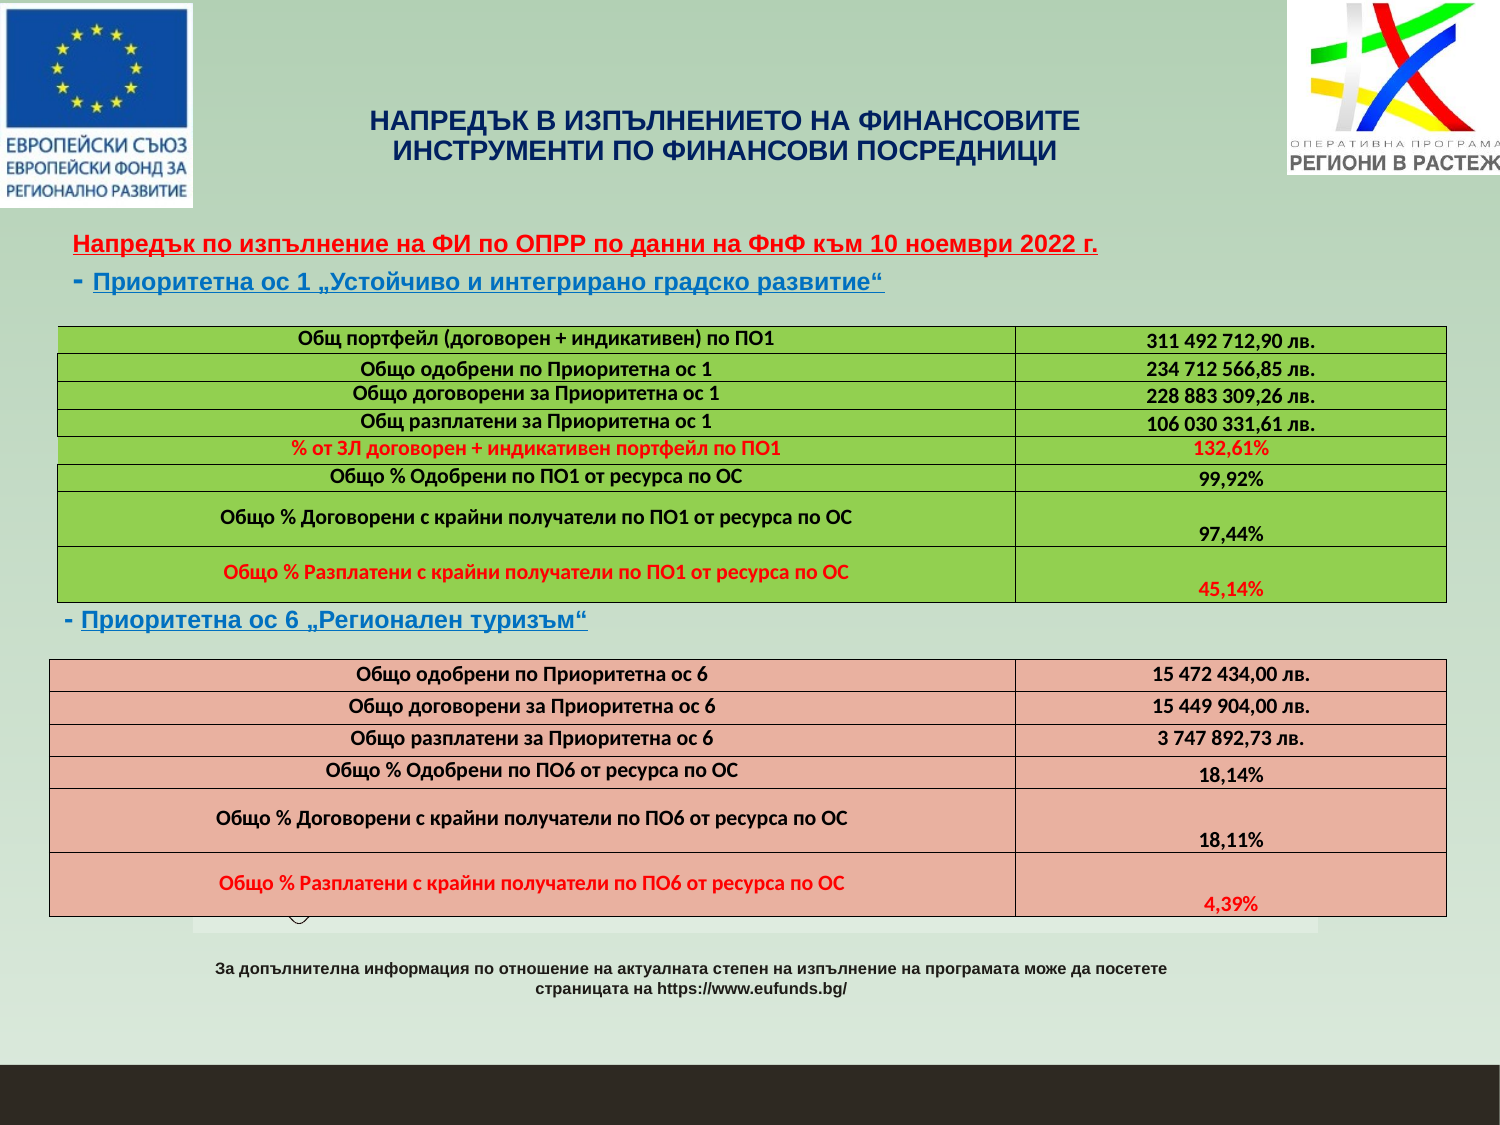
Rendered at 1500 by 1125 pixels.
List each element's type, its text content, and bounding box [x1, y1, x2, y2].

table_cell 99,92% [1016, 465, 1446, 491]
title НАПРЕДЪК В ИЗПЪЛНЕНИЕТО НА ФИНАНСОВИТЕ ИНСТРУМЕНТИ ПО ФИНАНСОВИ ПОСРЕДНИЦИ [340, 33, 1111, 175]
table_cell Общо % Разплатени с крайни получатели по ПО6 от ресурса по ОС [50, 853, 1015, 916]
table_header 311 492 712,90 лв. [1016, 327, 1446, 353]
table_header 15 472 434,00 лв. [1016, 660, 1446, 691]
table_cell Общо % Договорени с крайни получатели по ПО6 от ресурса по ОС [50, 789, 1015, 852]
table_cell 3 747 892,73 лв. [1016, 725, 1446, 756]
picture [1287, 0, 1500, 175]
table_cell 132,61% [1016, 437, 1446, 464]
picture [0, 3, 193, 209]
text_box Напредък по изпълнение на ФИ по ОПРР по данни на ФнФ към 10 ноември 2022 г. - Приоритетна ос 1 „Устойчиво и интегрирано градско развитие“ [57, 219, 1377, 326]
table_cell Общ разплатени за Приоритетна ос 1 [58, 410, 1015, 436]
table_cell 97,44% [1016, 492, 1446, 546]
table_cell Общо % Разплатени с крайни получатели по ПО1 от ресурса по ОС [58, 547, 1015, 602]
table_cell 45,14% [1016, 547, 1446, 602]
table_cell Общо % Одобрени по ПО1 от ресурса по ОС [58, 465, 1015, 491]
table_cell 234 712 566,85 лв. [1016, 354, 1446, 381]
table_cell Общо договорени за Приоритетна ос 1 [58, 382, 1015, 409]
text_box - Приоритетна ос 6 „Регионален туризъм“ [49, 592, 612, 642]
table_header Общо одобрени по Приоритетна ос 6 [50, 660, 1015, 691]
table_cell 4,39% [1016, 853, 1446, 916]
table_cell Общо % Одобрени по ПО6 от ресурса по ОС [50, 757, 1015, 788]
table_cell Общо одобрени по Приоритетна ос 1 [58, 354, 1015, 381]
table_cell 228 883 309,26 лв. [1016, 382, 1446, 409]
table_header Общ портфейл (договорен + индикативен) по ПО1 [58, 327, 1015, 353]
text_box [192, 865, 1318, 933]
table_cell Общо % Договорени с крайни получатели по ПО1 от ресурса по ОС [58, 492, 1015, 546]
table_cell Общо договорени за Приоритетна ос 6 [50, 692, 1015, 724]
table_cell 18,11% [1016, 789, 1446, 852]
table_cell Общо разплатени за Приоритетна ос 6 [50, 725, 1015, 756]
table_cell 106 030 331,61 лв. [1016, 410, 1446, 436]
table_cell 15 449 904,00 лв. [1016, 692, 1446, 724]
table_cell % от ЗЛ договорен + индикативен портфейл по ПО1 [58, 437, 1015, 464]
text_box За допълнителна информация по отношение на актуалната степен на изпълнение на програмата може да посетете страницата на https://www.eufunds.bg/ [183, 950, 1200, 1005]
table_cell 18,14% [1016, 757, 1446, 788]
